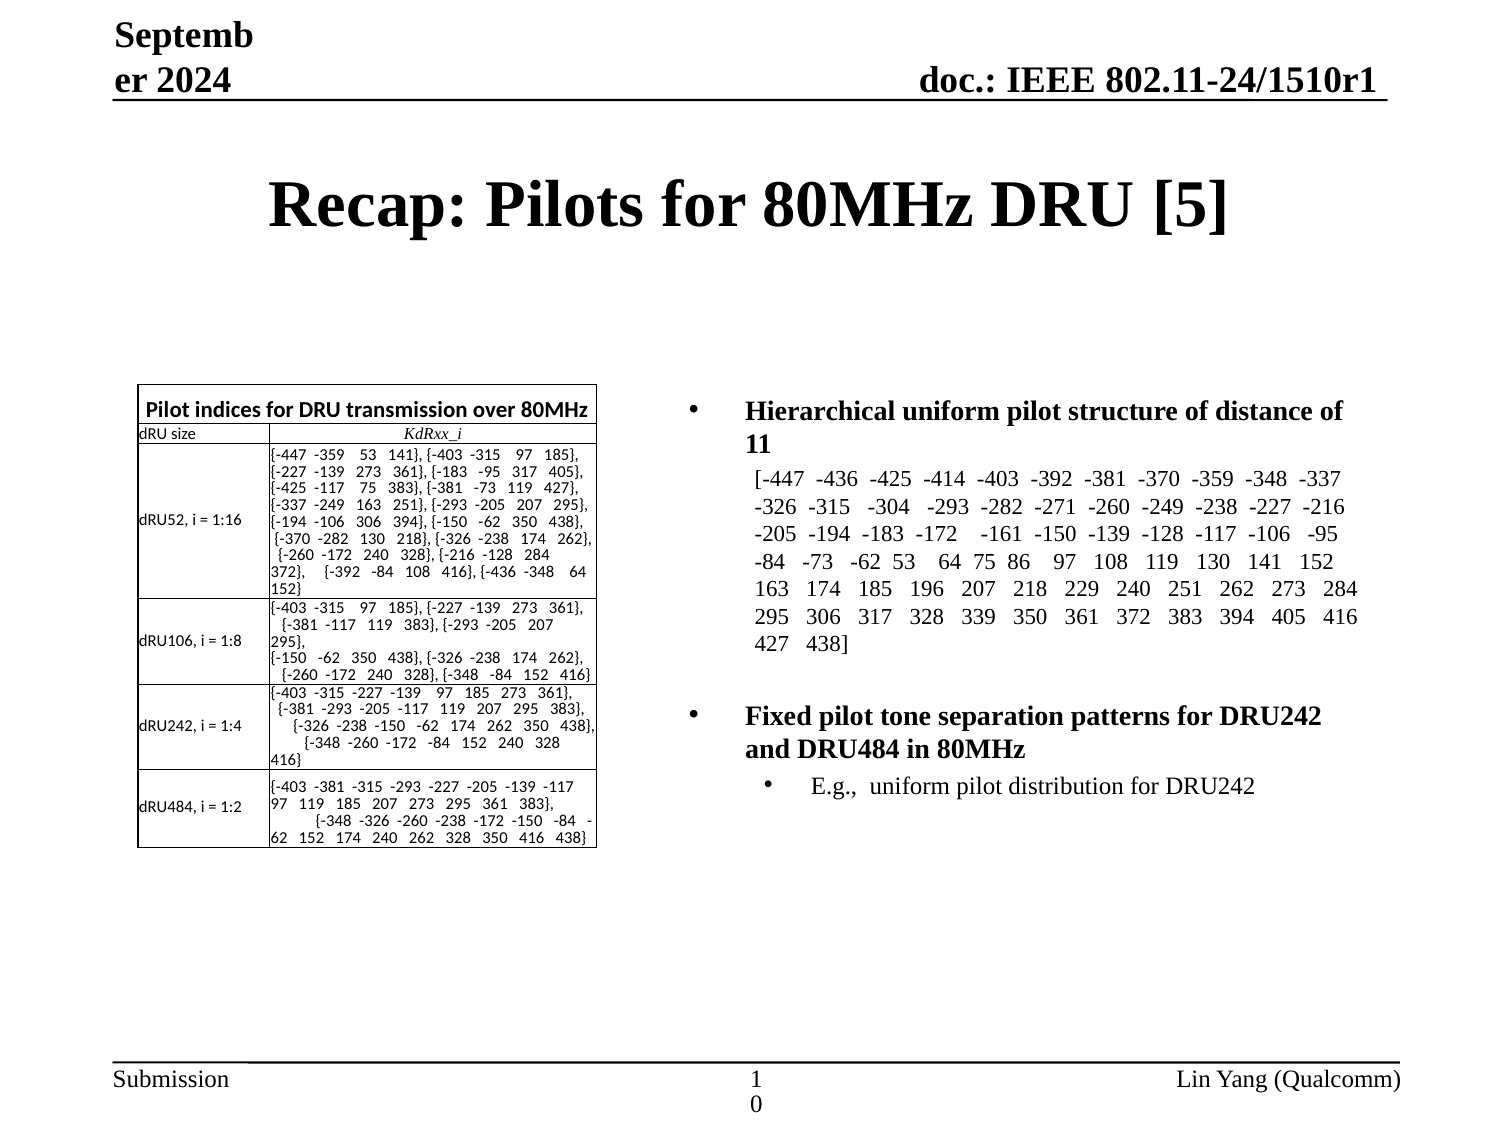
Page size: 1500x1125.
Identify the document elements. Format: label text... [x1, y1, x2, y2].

table_header Pilot indices for DRU transmission over 80MHz [139, 385, 596, 423]
table_cell KdRxx_i [270, 424, 596, 443]
table_cell {-403 -381 -315 -293 -227 -205 -139 -117 97 119 185 207 273 295 361 383}, {-348 -326 -260 -238 -172 -150 -84 -62 152 174 240 262 328 350 416 438} [270, 770, 596, 847]
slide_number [114, 54, 270, 101]
table_cell dRU52, i = 1:16 [139, 444, 269, 598]
list Hierarchical uniform pilot structure of distance of 11 [-447 -436 -425 -414 -403 -392 -381 -370 -359 -348 -337 -326 -315 -304 -293 -282 -271 -260 -249 -238 -227 -216 -205 -194 -183 -172 -161 -150 -139 -128 -117 -106 -95 -84 -73 -62 53 64 75 86 97 108 119 130 141 152 163 174 185 196 207 218 229 240 251 262 273 284 295 306 317 328 339 350 361 372 383 394 405 416 427 438] Fixed pilot tone separation patterns for DRU242 and DRU484 in 80MHz E.g., uniform pilot distribution for DRU242 [673, 384, 1388, 753]
slide_number 10 [749, 1061, 763, 1093]
table_cell dRU size [139, 424, 269, 443]
table_cell dRU242, i = 1:4 [139, 685, 269, 769]
footer Lin Yang (Qualcomm) [1172, 1061, 1402, 1093]
table_cell {-403 -315 -227 -139 97 185 273 361}, {-381 -293 -205 -117 119 207 295 383}, {-326 -238 -150 -62 174 262 350 438}, {-348 -260 -172 -84 152 240 328 416} [270, 685, 596, 769]
title Recap: Pilots for 80MHz DRU [5] [112, 112, 1388, 288]
table_cell dRU106, i = 1:8 [139, 599, 269, 684]
table_cell {-403 -315 97 185}, {-227 -139 273 361}, {-381 -117 119 383}, {-293 -205 207 295}, {-150 -62 350 438}, {-326 -238 174 262}, {-260 -172 240 328}, {-348 -84 152 416} [270, 599, 596, 684]
table_cell {-447 -359 53 141}, {-403 -315 97 185}, {-227 -139 273 361}, {-183 -95 317 405}, {-425 -117 75 383}, {-381 -73 119 427}, {-337 -249 163 251}, {-293 -205 207 295}, {-194 -106 306 394}, {-150 -62 350 438}, {-370 -282 130 218}, {-326 -238 174 262}, {-260 -172 240 328}, {-216 -128 284 372}, {-392 -84 108 416}, {-436 -348 64 152} [270, 444, 596, 598]
table_cell dRU484, i = 1:2 [139, 770, 269, 847]
